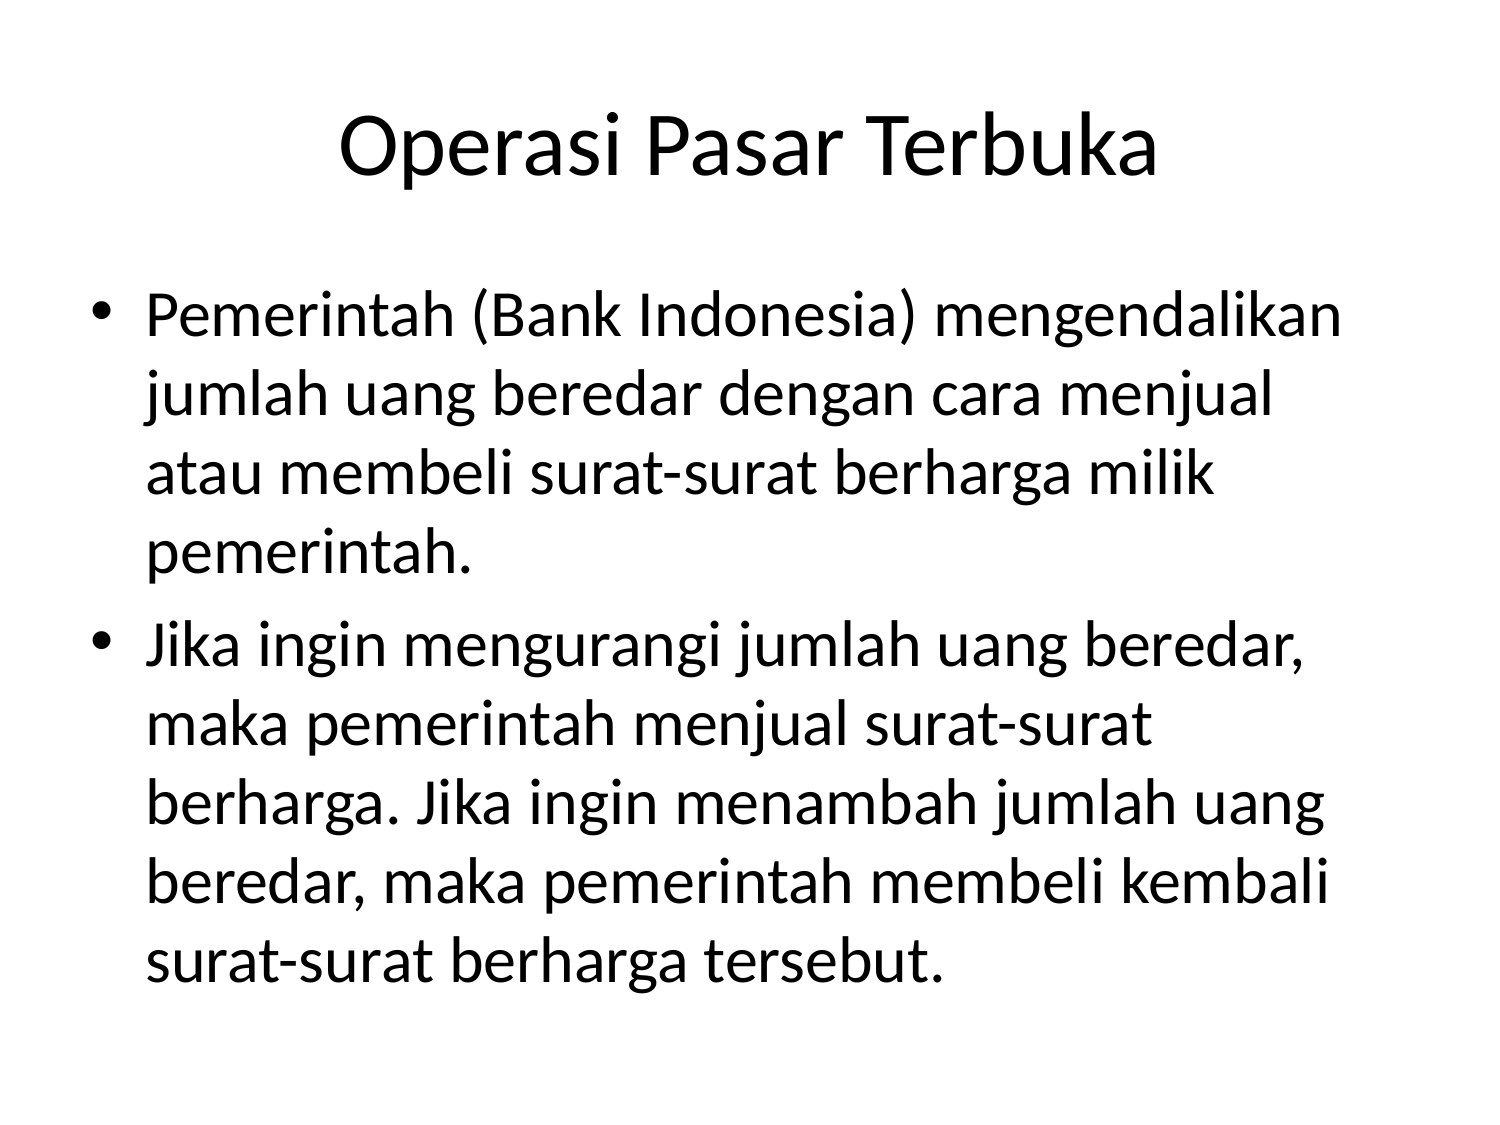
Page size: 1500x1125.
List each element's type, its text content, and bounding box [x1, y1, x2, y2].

title Operasi Pasar Terbuka [75, 45, 1425, 233]
list Pemerintah (Bank Indonesia) mengendalikan jumlah uang beredar dengan cara menjual atau membeli surat-surat berharga milik pemerintah. Jika ingin mengurangi jumlah uang beredar, maka pemerintah menjual surat-surat berharga. Jika ingin menambah jumlah uang beredar, maka pemerintah membeli kembali surat-surat berharga tersebut. [75, 262, 1425, 1005]
